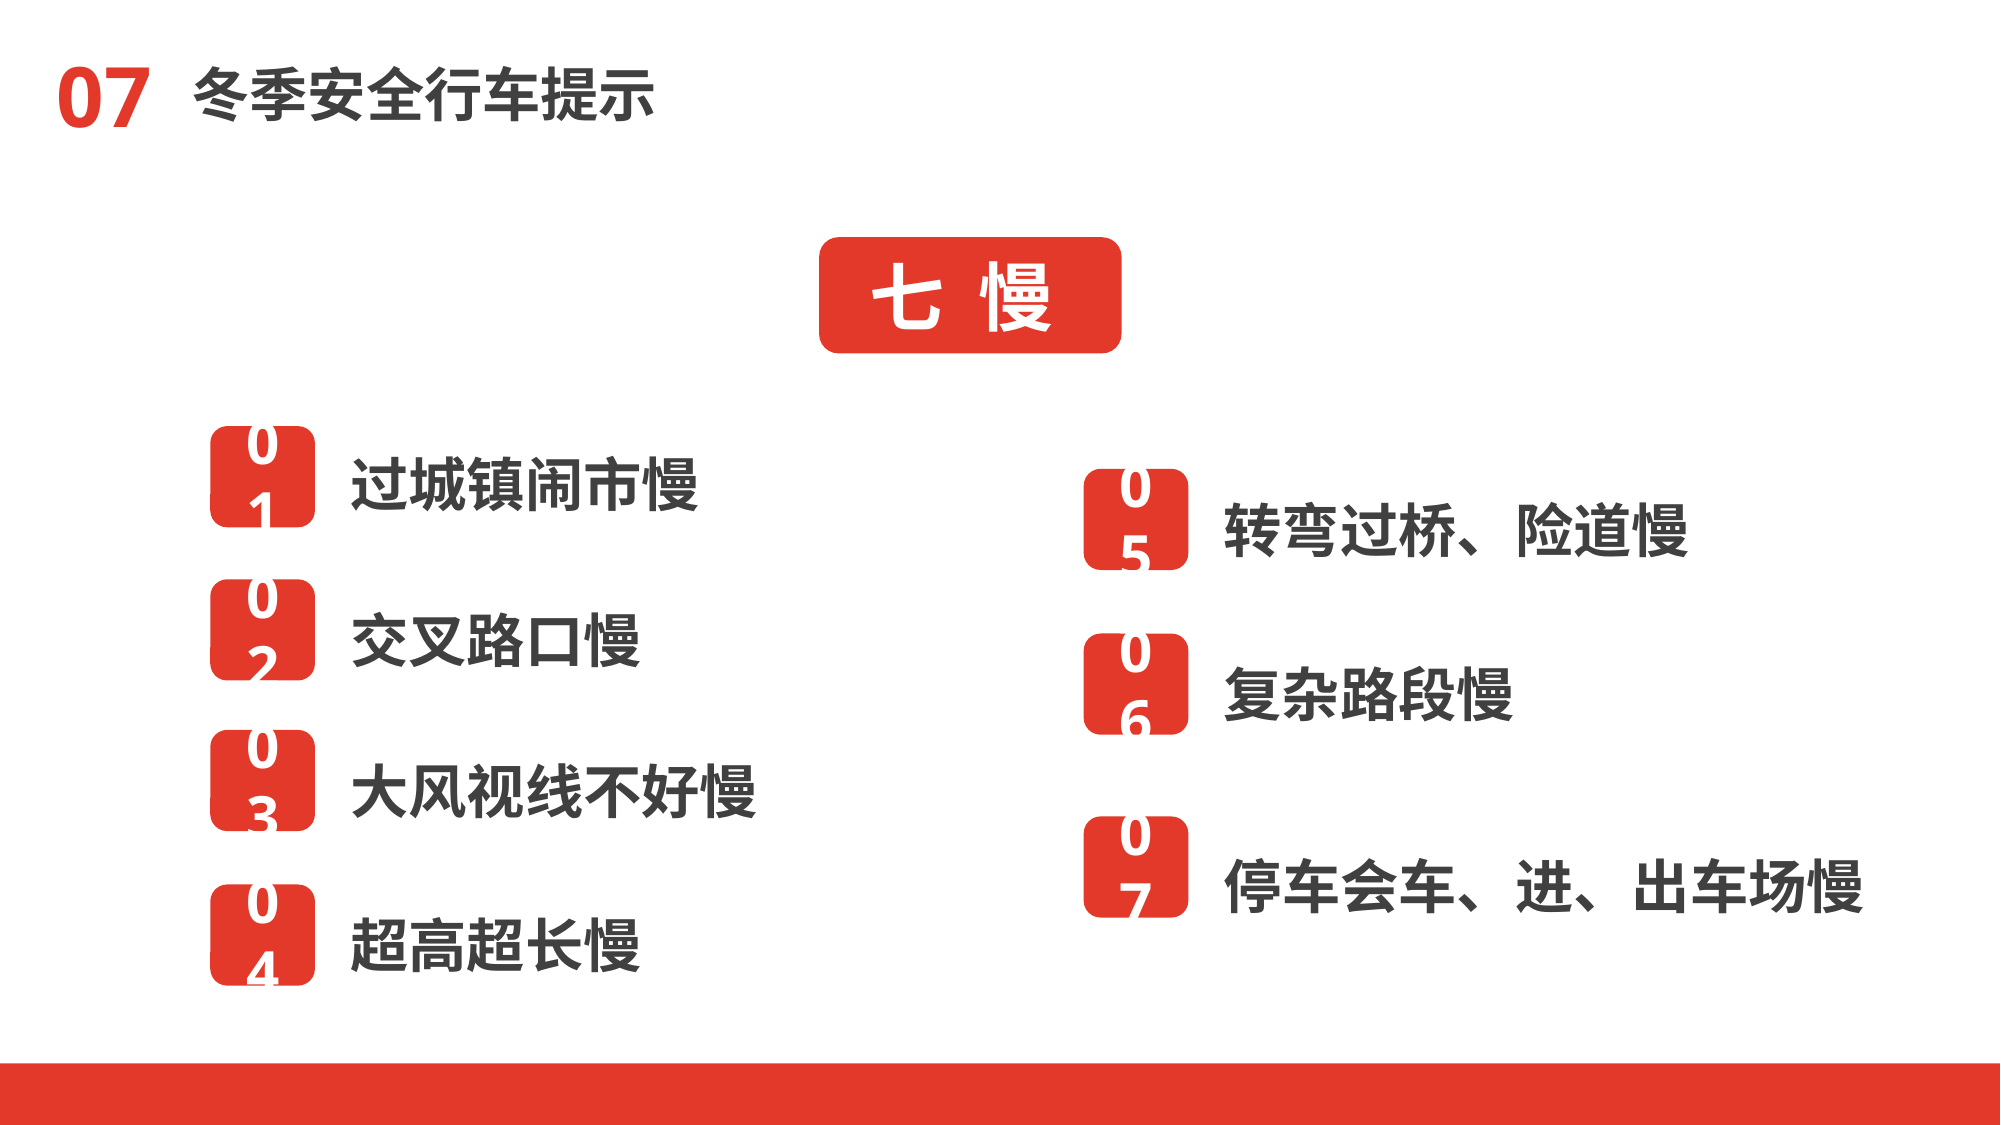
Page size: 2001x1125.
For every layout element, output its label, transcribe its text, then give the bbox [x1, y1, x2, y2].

text_box 复杂路段慢 [1209, 637, 1723, 736]
text_box 停车会车、进、出车场慢 [1209, 828, 2000, 928]
text_box 04 [210, 884, 315, 986]
text_box 超高超长慢 [335, 888, 850, 987]
text_box 01 [210, 426, 315, 528]
text_box 02 [210, 579, 315, 681]
text_box 07 [31, 32, 177, 155]
text_box 07 [1083, 816, 1189, 918]
text_box 七 慢 [819, 237, 1122, 354]
text_box 05 [1083, 468, 1189, 571]
text_box 转弯过桥、险道慢 [1209, 472, 1723, 572]
text_box 大风视线不好慢 [335, 733, 850, 833]
text_box 03 [210, 729, 315, 832]
text_box 交叉路口慢 [335, 582, 850, 682]
text_box 过城镇闹市慢 [335, 426, 850, 526]
text_box 06 [1083, 633, 1189, 735]
text_box 冬季安全行车提示 [176, 50, 699, 136]
